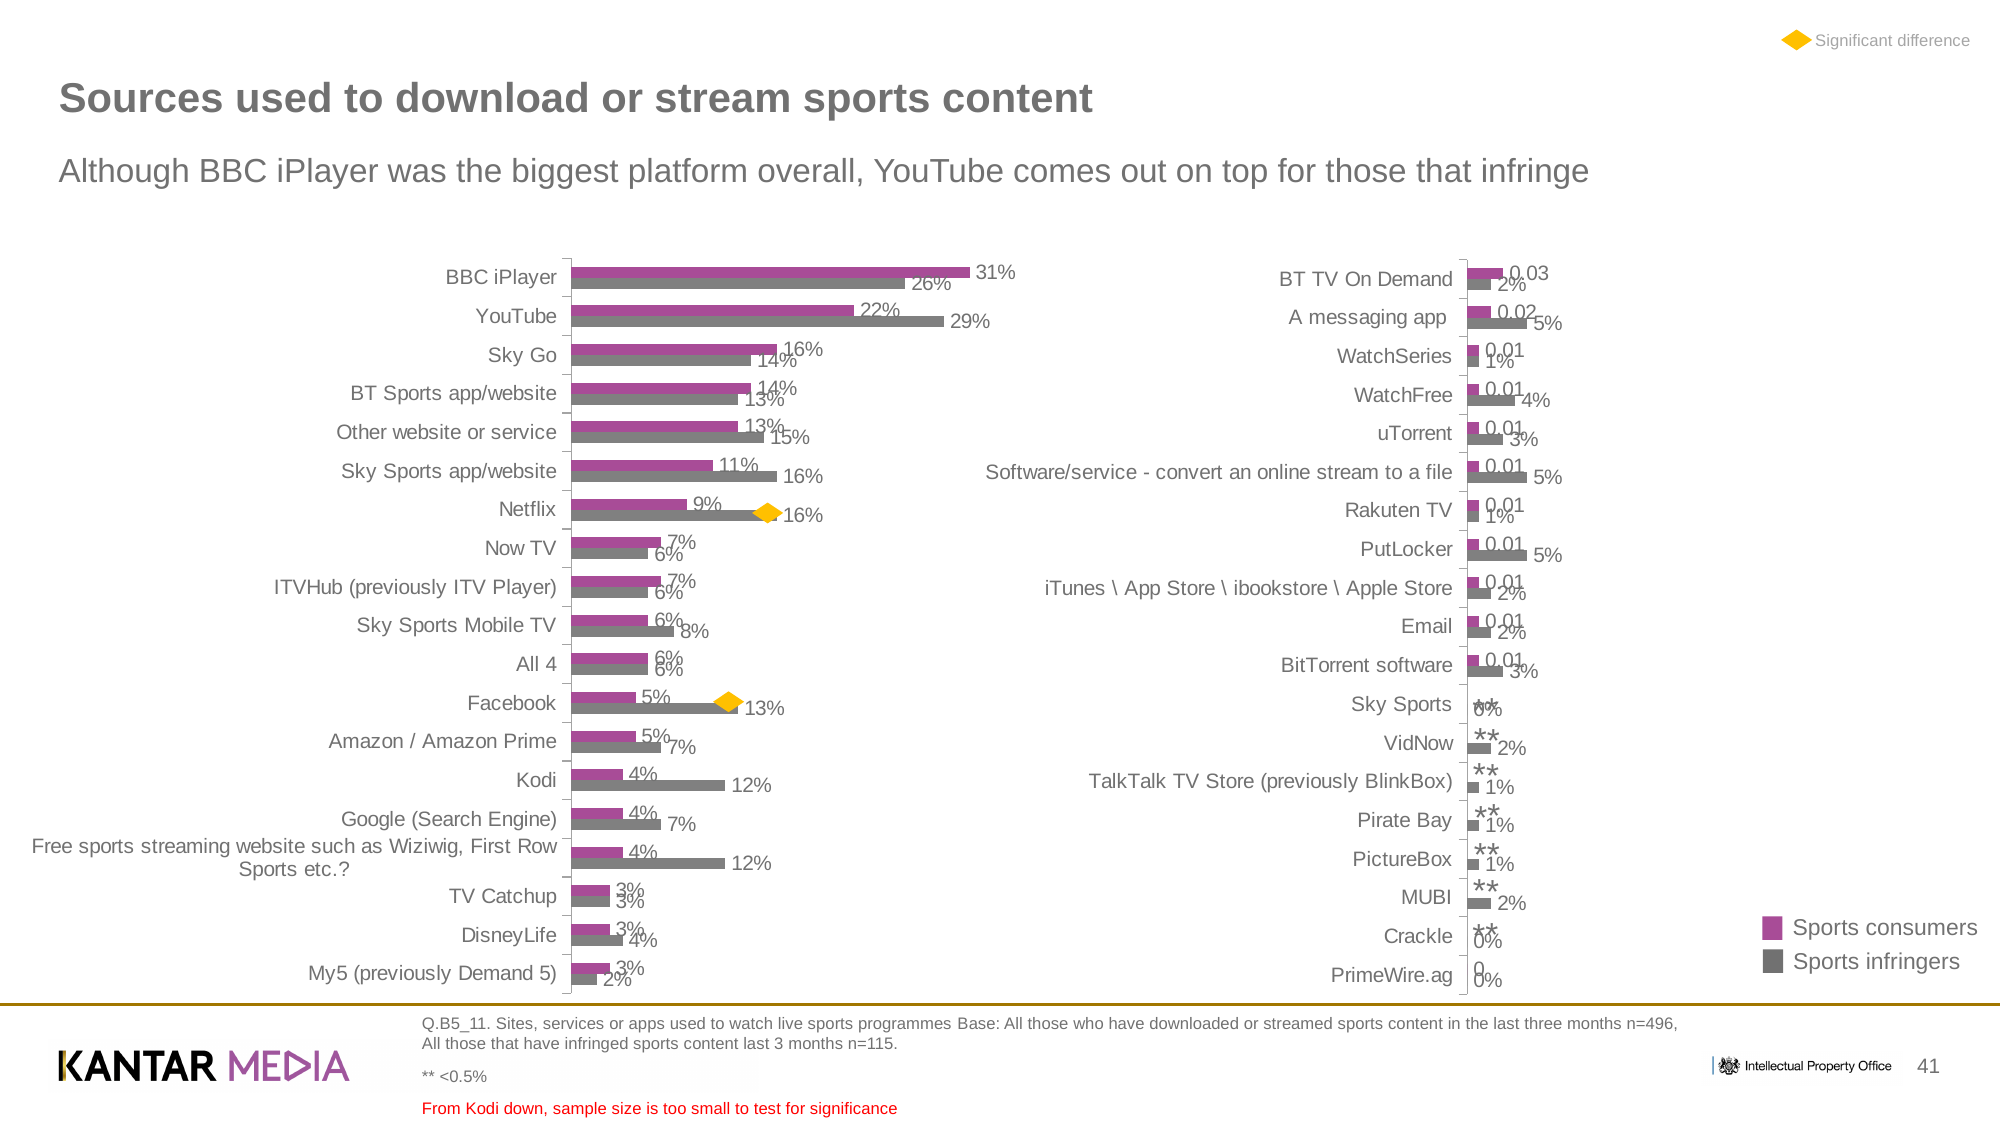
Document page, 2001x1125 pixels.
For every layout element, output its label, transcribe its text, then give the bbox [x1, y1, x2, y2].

list Although BBC iPlayer was the biggest platform overall, YouTube comes out on top for those that infringe [58, 149, 1942, 215]
title Sources used to download or stream sports content [59, 70, 1941, 137]
chart [10, 243, 1969, 1010]
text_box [1762, 912, 2000, 975]
list Q.B5_11. Sites, services or apps used to watch live sports programmes Base: All those who have downloaded or streamed sports content in the last three months n=496, All those that have infringed sports content last 3 months n=115. ** <0.5% From Kodi down, sample size is too small to test for significance [421, 1026, 1692, 1105]
slide_number 41 [1780, 1048, 1941, 1082]
text_box Significant difference [1815, 25, 1987, 55]
text_box [1779, 28, 1815, 52]
picture [1701, 1051, 1903, 1086]
picture [48, 1039, 421, 1093]
